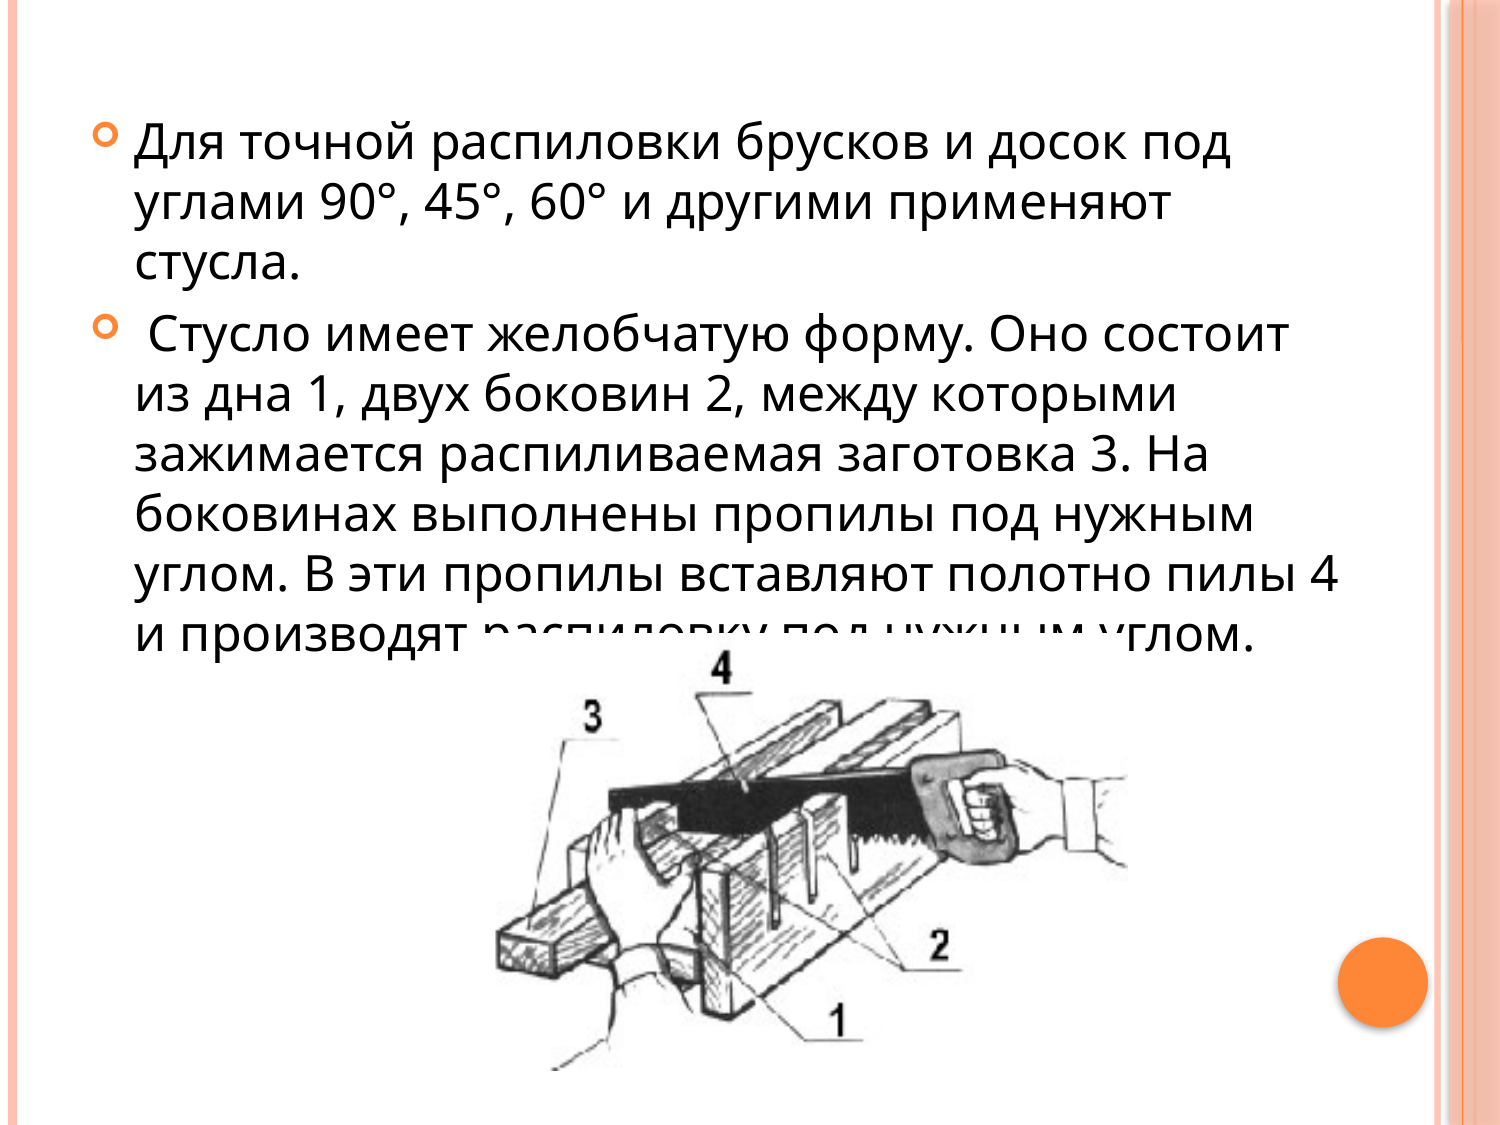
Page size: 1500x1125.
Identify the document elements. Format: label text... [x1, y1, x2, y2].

list Для точной распиловки брусков и досок под углами 90°, 45°, 60° и другими применяют стусла. Стусло имеет желобчатую форму. Оно состоит из дна 1, двух боковин 2, между которыми зажимается распиливаемая заготовка 3. На боковинах выполнены пропилы под нужным углом. В эти пропилы вставляют полотно пилы 4 и производят распиловку под нужным углом. [75, 101, 1365, 823]
picture [477, 632, 1129, 1071]
